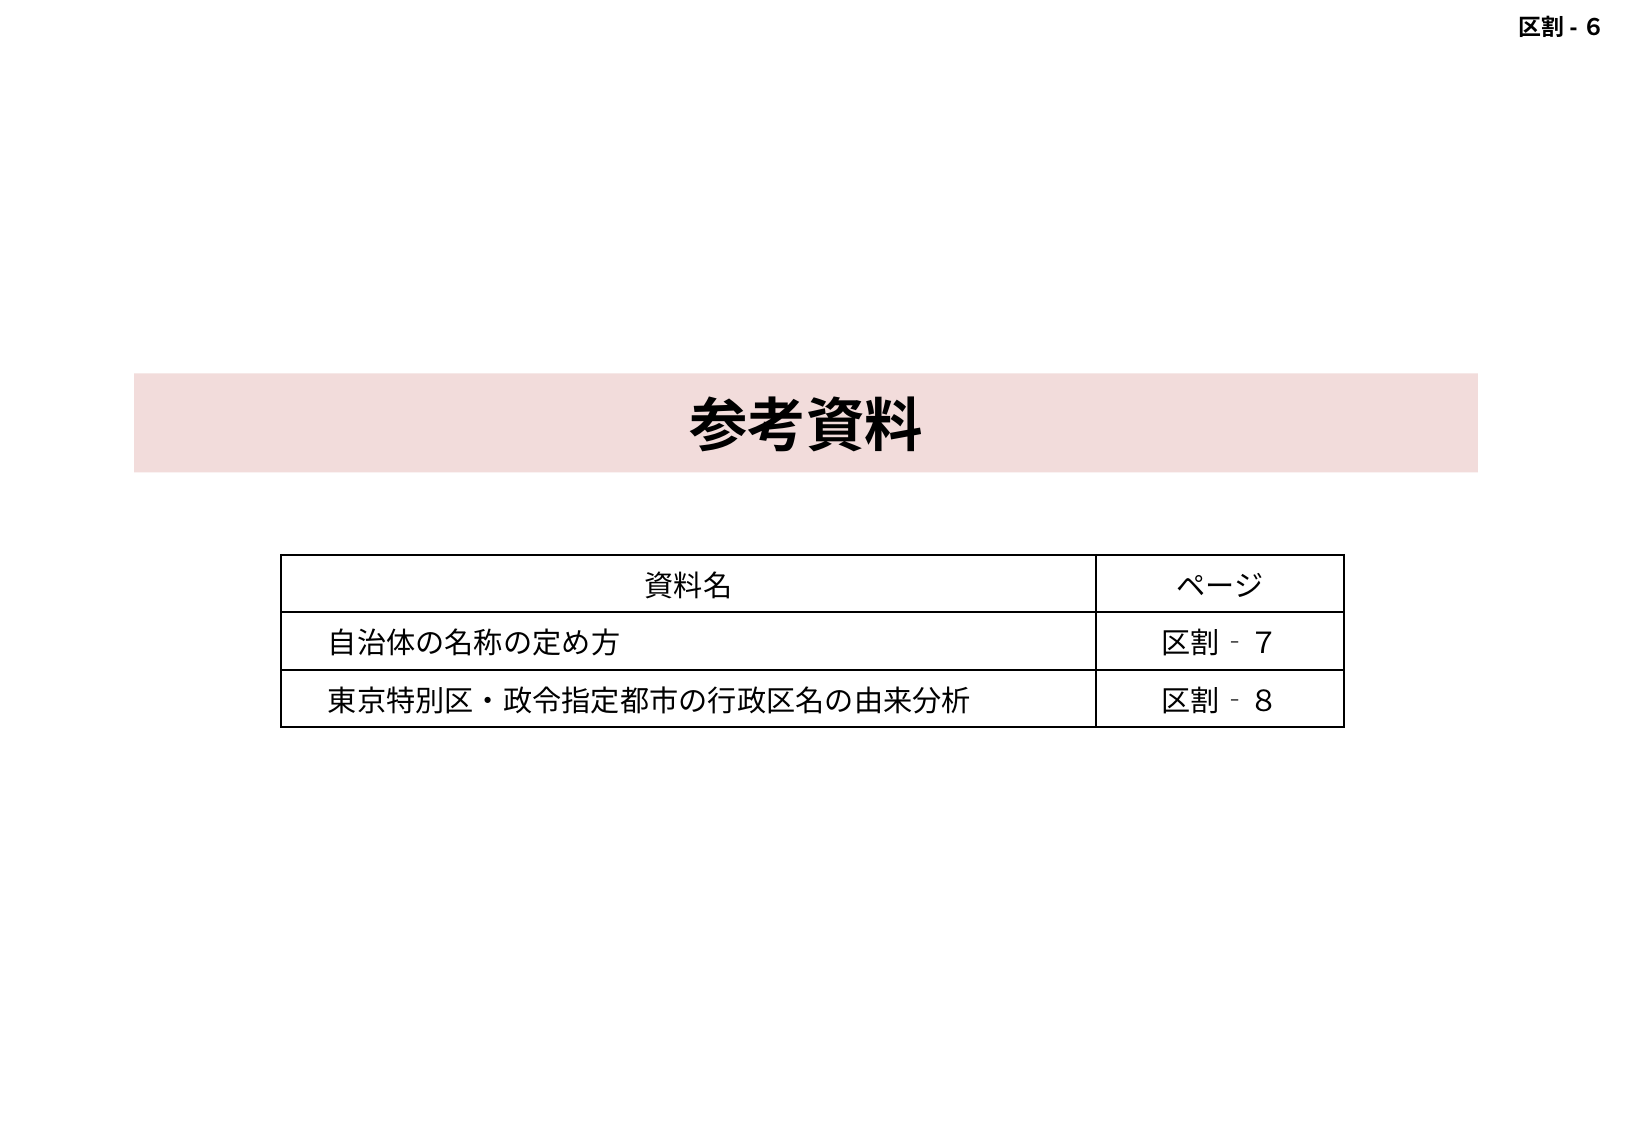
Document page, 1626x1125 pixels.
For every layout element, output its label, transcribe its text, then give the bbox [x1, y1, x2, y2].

table_header 資料名 [282, 556, 1095, 611]
table_cell 東京特別区・政令指定都市の行政区名の由来分析 [282, 671, 1095, 726]
table_cell 区割‐８ [1097, 671, 1343, 726]
table_header ページ [1097, 556, 1343, 611]
table_cell 区割‐７ [1097, 613, 1343, 669]
table_cell 自治体の名称の定め方 [282, 613, 1095, 669]
text_box 区割-６ [1451, 5, 1621, 48]
text_box 参考資料 [134, 373, 1478, 473]
